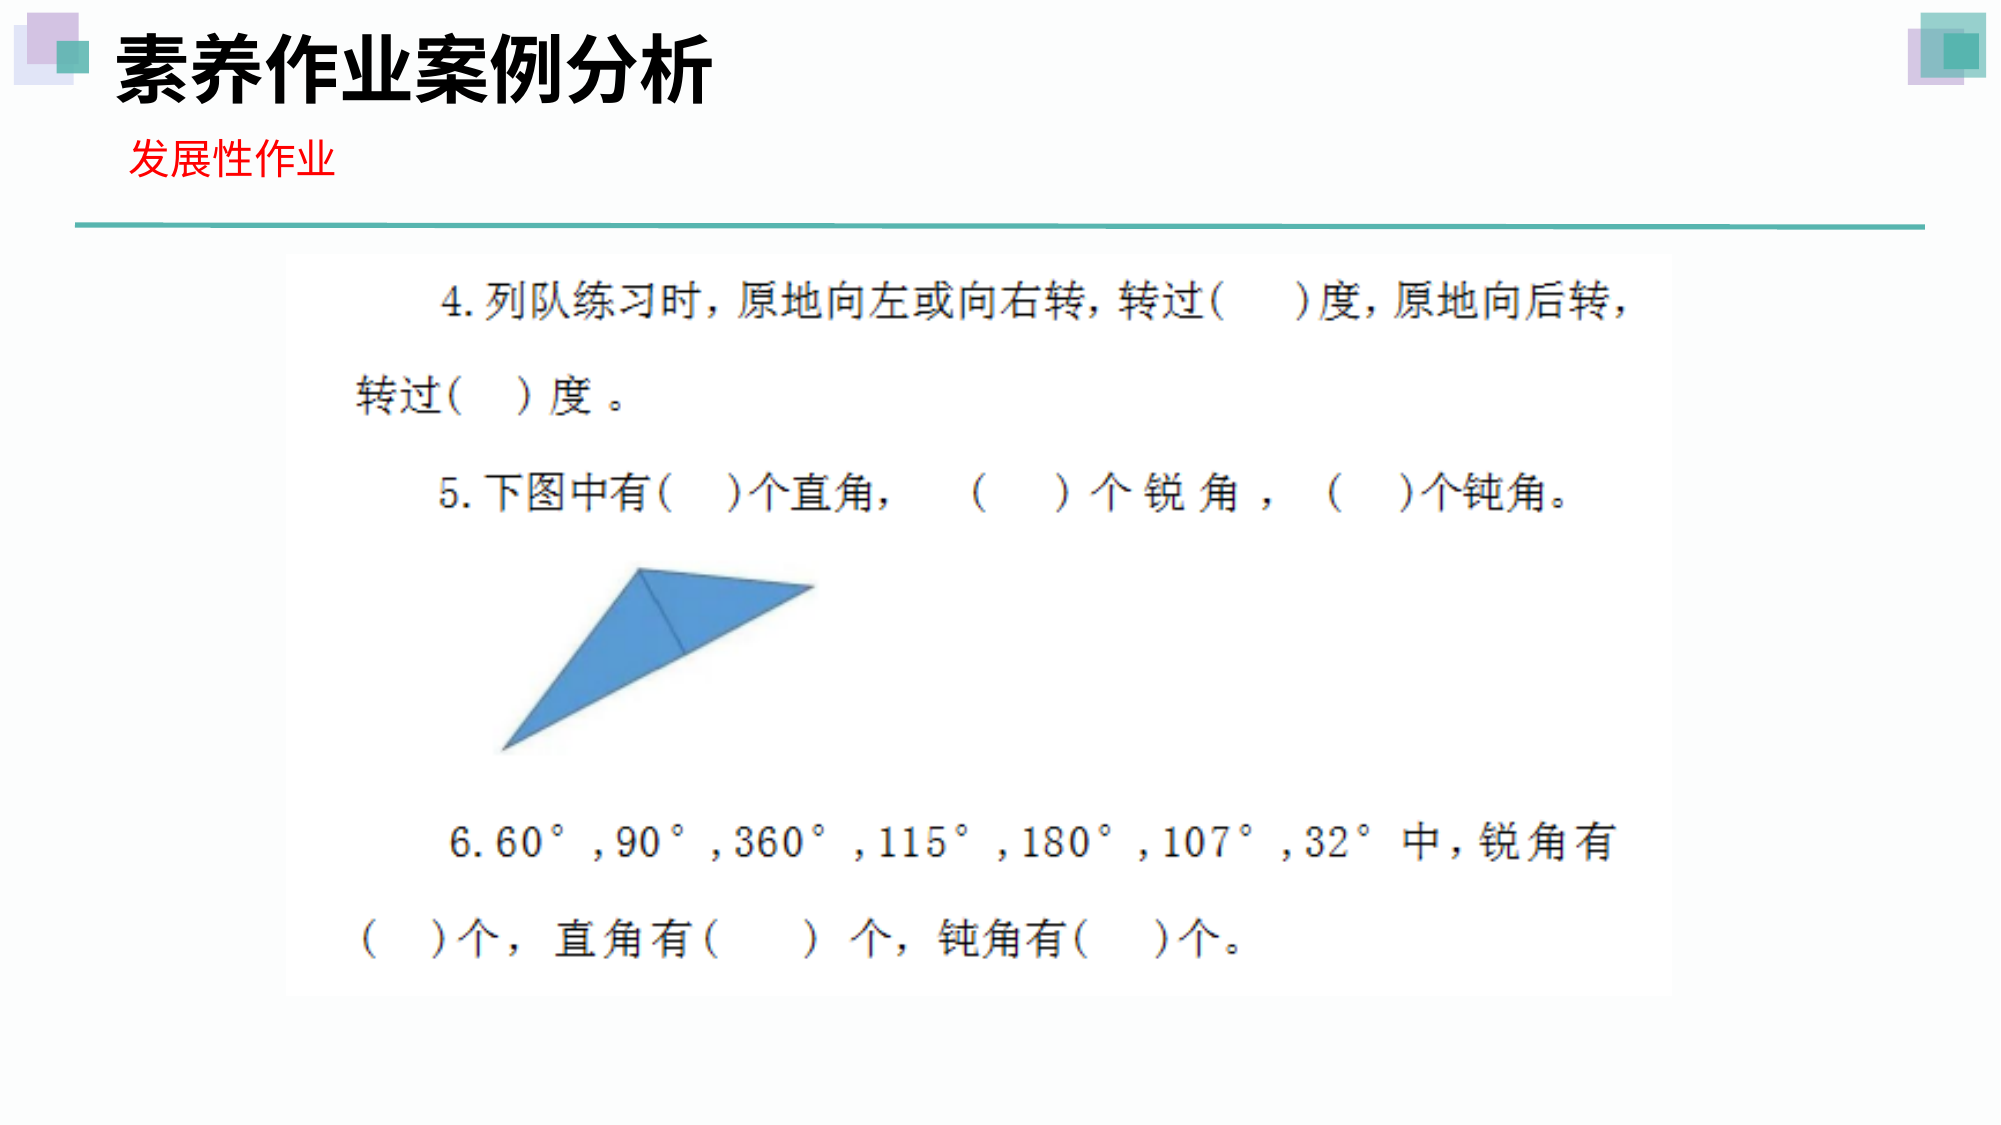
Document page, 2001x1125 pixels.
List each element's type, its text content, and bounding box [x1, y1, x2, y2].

text_box 发展性作业 [128, 122, 1979, 198]
text_box 素养作业案例分析 [114, 12, 1965, 113]
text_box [1907, 12, 1987, 85]
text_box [13, 12, 90, 85]
picture [286, 254, 1672, 996]
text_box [74, 224, 1925, 228]
